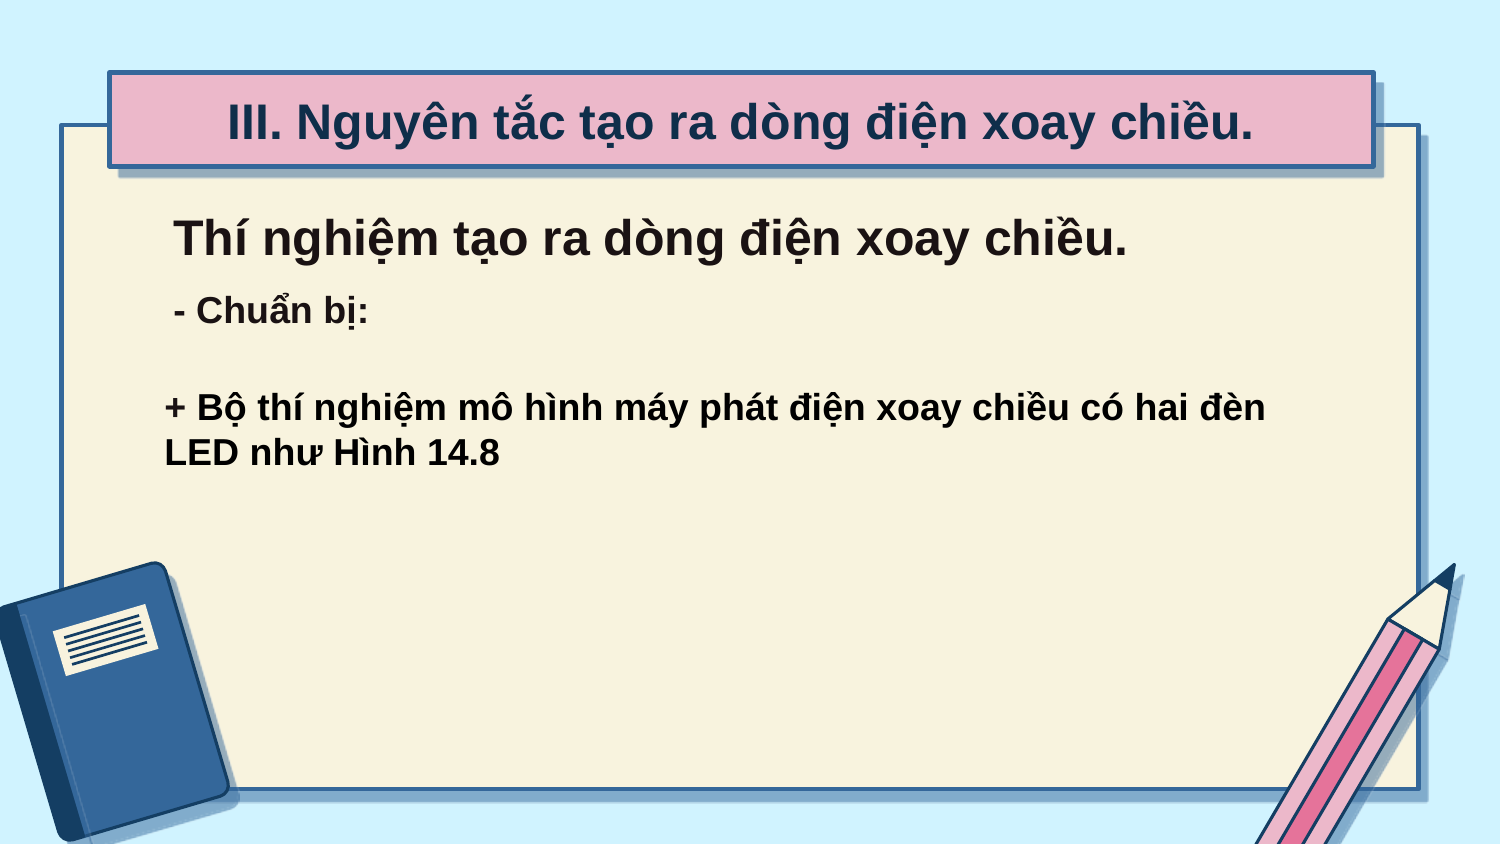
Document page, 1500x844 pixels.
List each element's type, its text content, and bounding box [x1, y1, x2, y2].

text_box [23, 579, 201, 824]
text_box - Chuẩn bị: [158, 279, 1359, 339]
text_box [1266, 521, 1327, 844]
text_box + Bộ thí nghiệm mô hình máy phát điện xoay chiều có hai đèn LED như Hình 14.8 [149, 375, 1351, 481]
text_box Thí nghiệm tạo ra dòng điện xoay chiều. [158, 198, 1359, 273]
title III. Nguyên tắc tạo ra dòng điện xoay chiều. [107, 70, 1376, 169]
